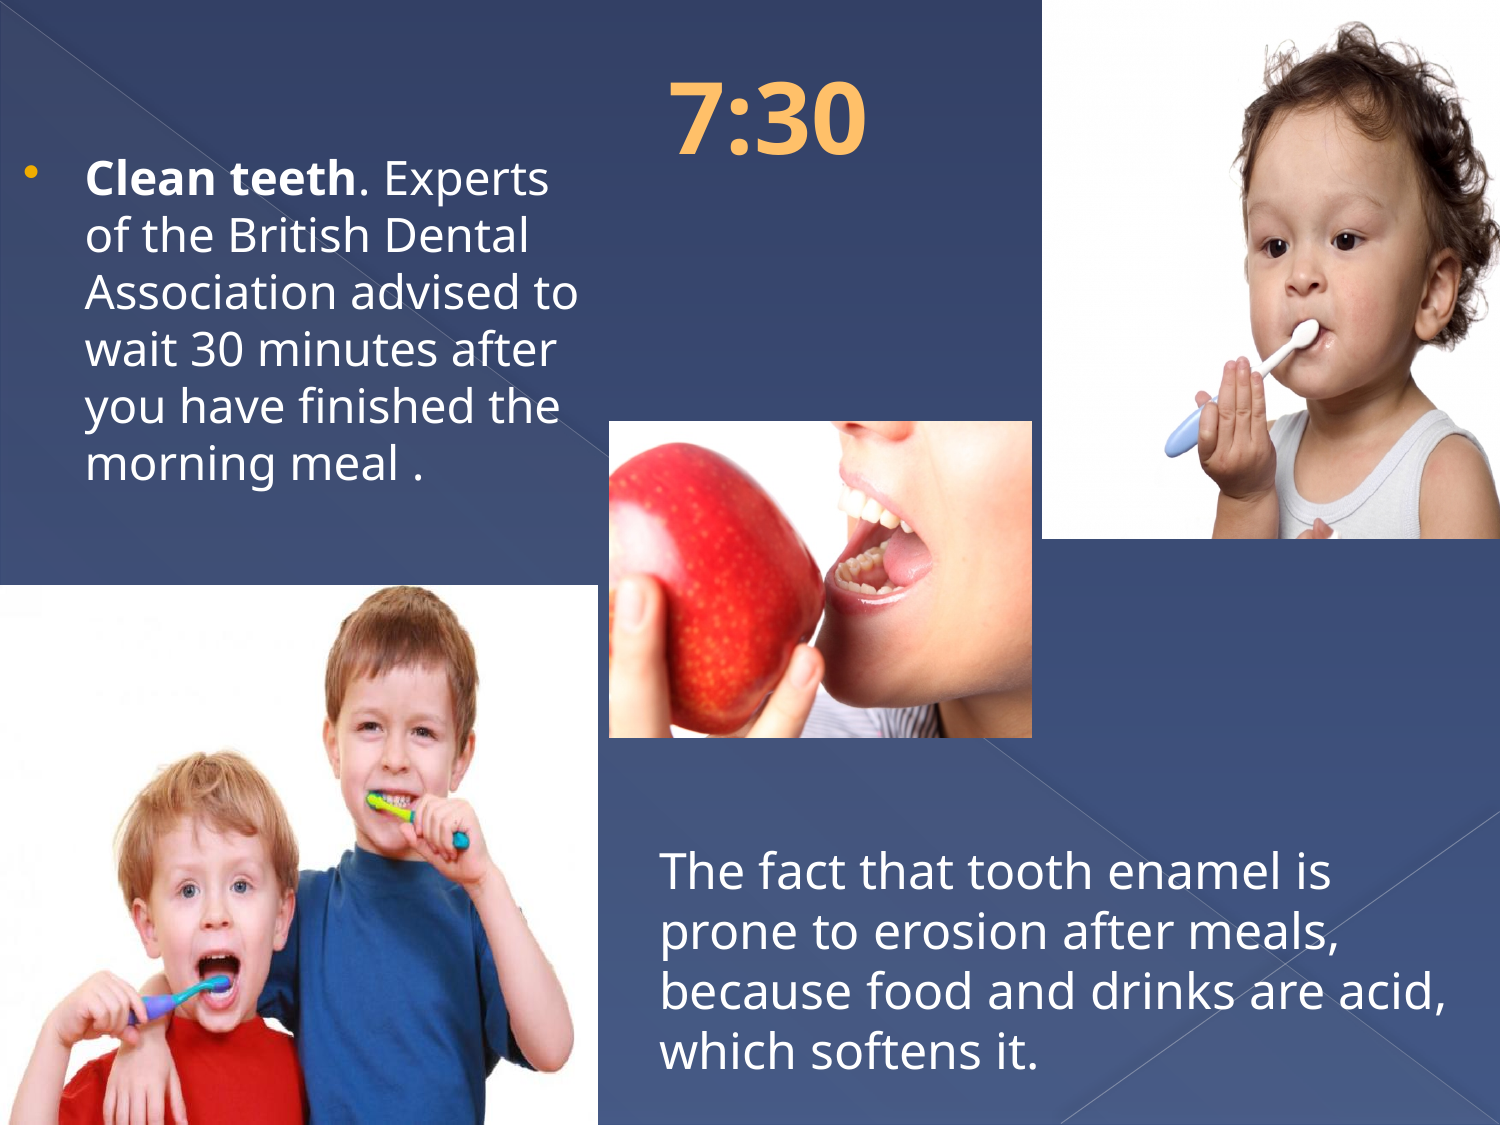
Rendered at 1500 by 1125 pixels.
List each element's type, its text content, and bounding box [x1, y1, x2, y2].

title 7:30 [574, 0, 922, 230]
picture [0, 585, 598, 1125]
picture [609, 421, 1032, 738]
list Clean teeth. Experts of the British Dental Association advised to wait 30 minutes after you have finished the morning meal . [0, 140, 622, 539]
picture [1042, 0, 1500, 540]
text_box The fact that tooth enamel is prone to erosion after meals, because food and drinks are acid, which softens it. [644, 831, 1500, 1087]
